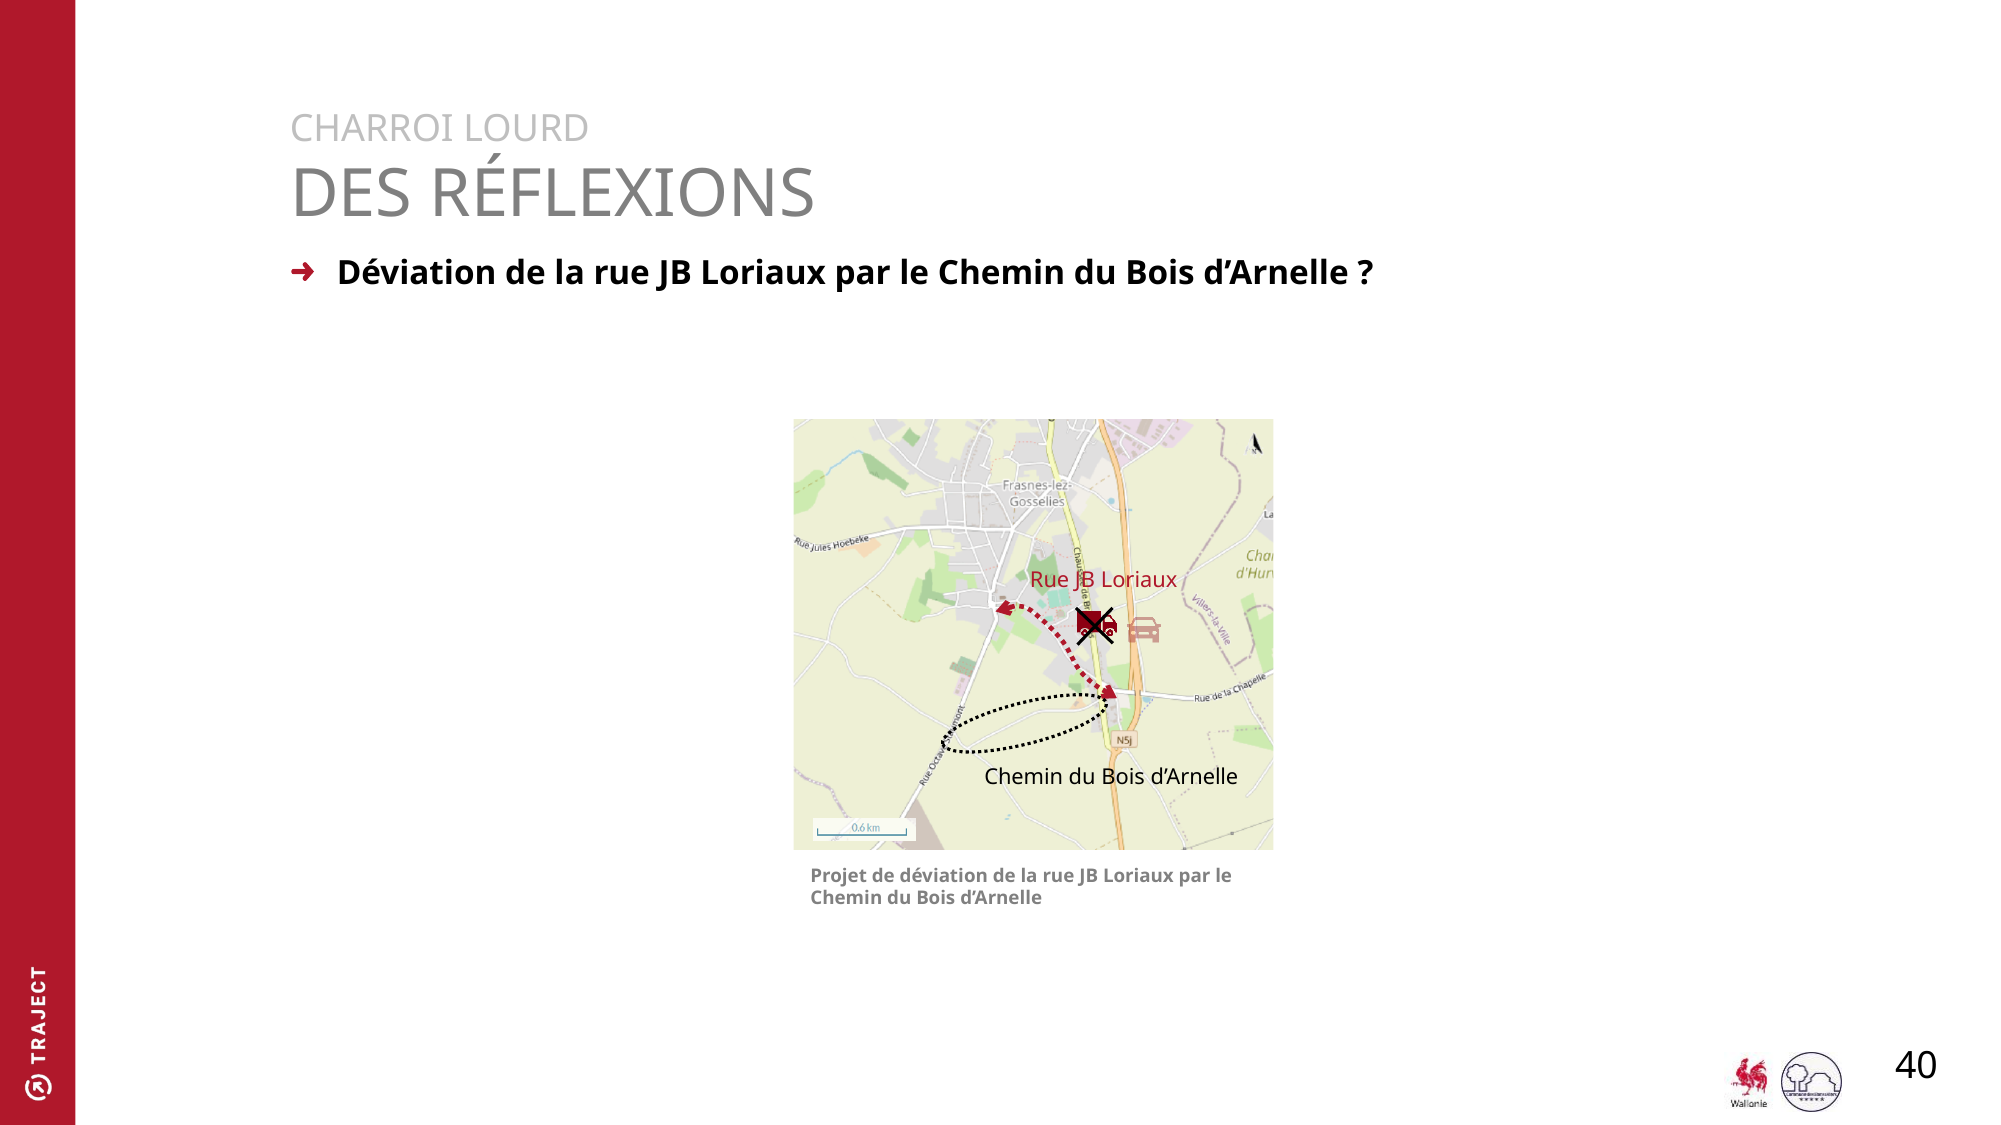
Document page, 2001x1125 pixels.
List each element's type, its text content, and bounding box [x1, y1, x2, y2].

picture [1781, 1051, 1842, 1112]
text_box Déviation de la rue JB Loriaux par le Chemin du Bois d’Arnelle ? [275, 238, 1515, 325]
text_box Des Réflexions [274, 172, 1965, 239]
slide_number 40 [1880, 1033, 1965, 1094]
picture [290, 258, 316, 285]
picture [1724, 1052, 1780, 1112]
picture [19, 955, 58, 1113]
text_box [793, 419, 1690, 927]
text_box CHARROI LOURD [274, 96, 1165, 157]
